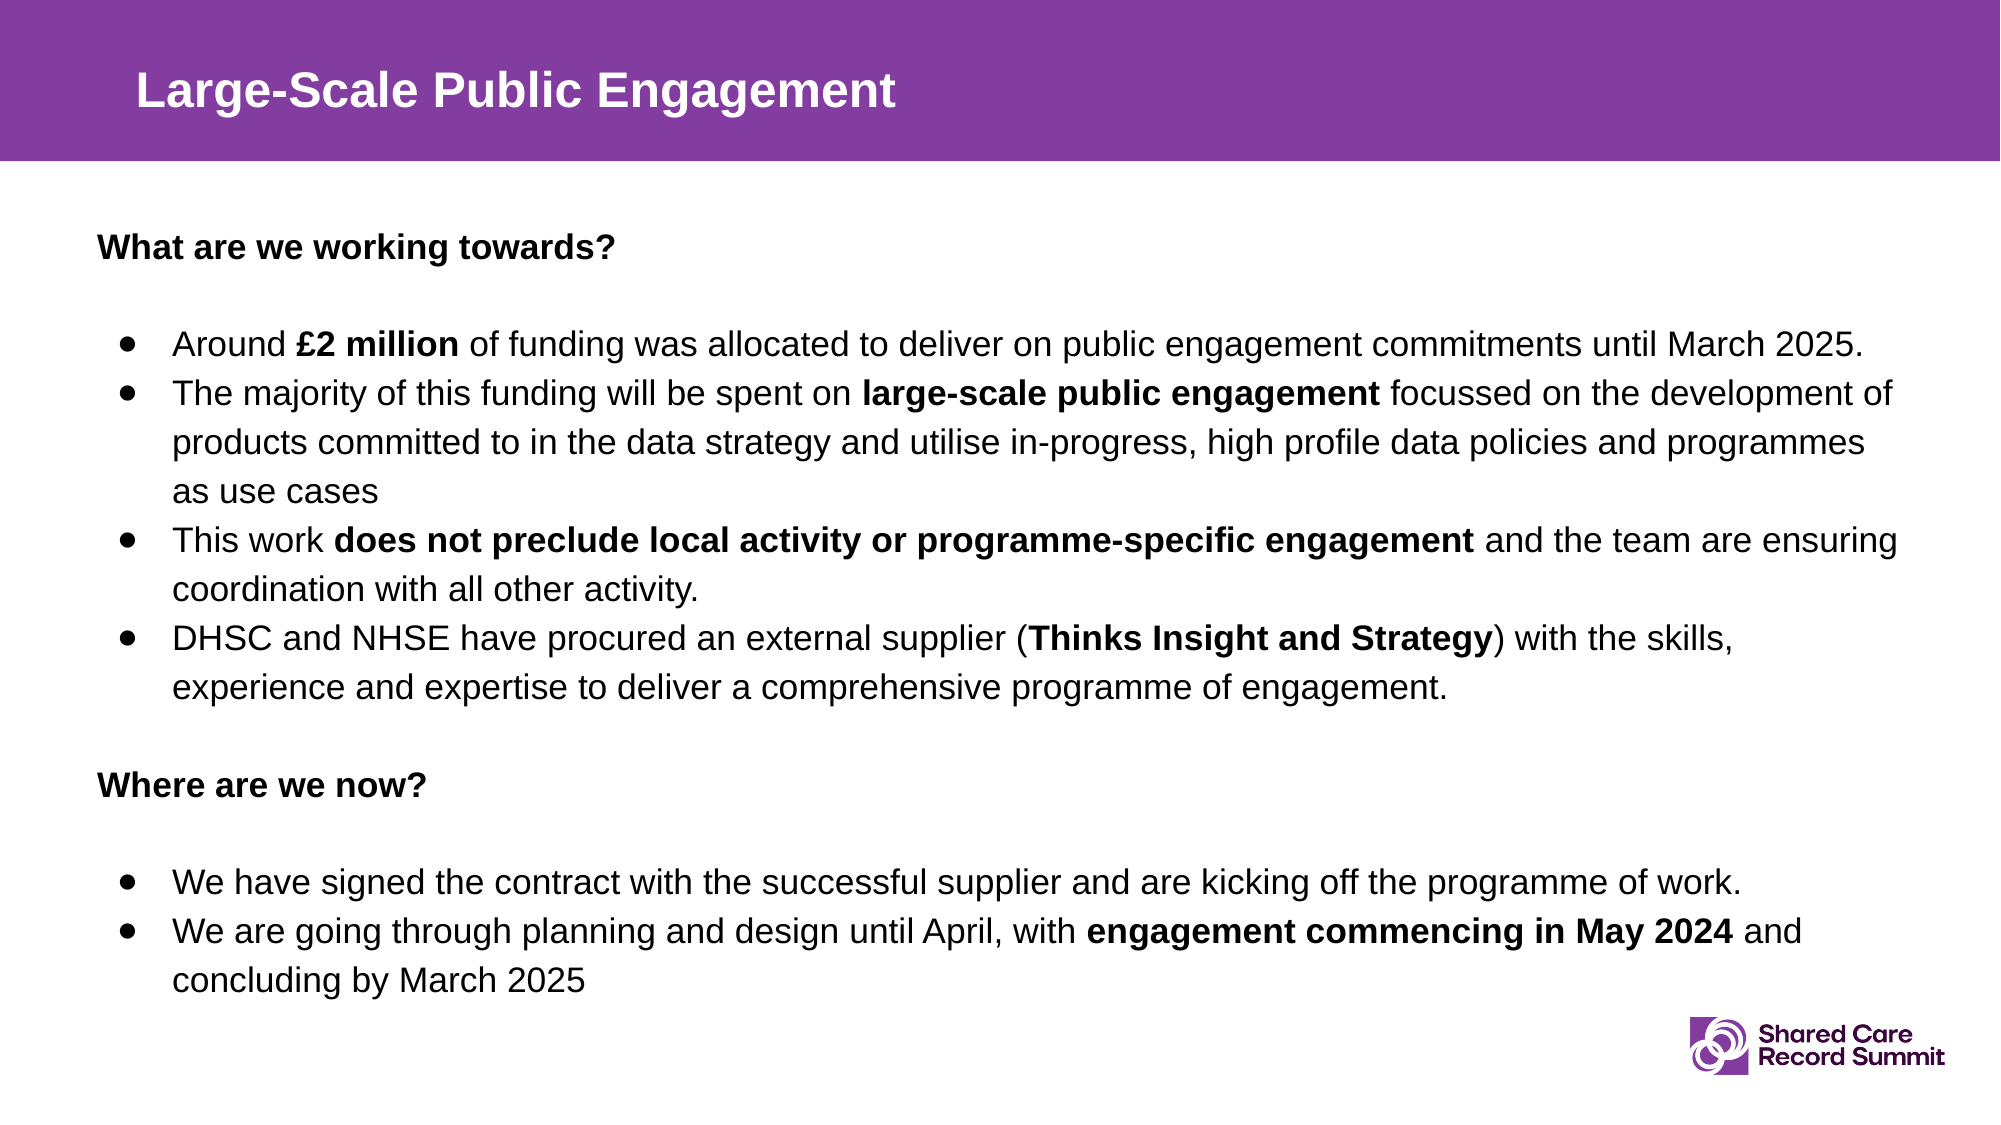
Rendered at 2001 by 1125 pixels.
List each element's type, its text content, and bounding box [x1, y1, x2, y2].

text_box Large-Scale Public Engagement [120, 50, 1815, 127]
text_box [0, 0, 2000, 162]
text_box What are we working towards?​ Around £2 million of funding was allocated to deliver on public engagement commitments until March 2025.​ The majority of this funding will be spent on large-scale public engagement focussed on the development of products committed to in the data strategy and utilise in-progress, high profile data policies and programmes as use cases​ This work does not preclude local activity or programme-specific engagement and the team are ensuring coordination with all other activity.​ DHSC and NHSE have procured an external supplier (Thinks Insight and Strategy) with the skills, experience and expertise to deliver a comprehensive programme of engagement. ​ ​ Where are we now?​ We have signed the contract with the successful supplier and are kicking off the programme of work.​ We are going through planning and design until April, with engagement commencing in May 2024 and concluding by March 2025 [82, 202, 1918, 1015]
picture [1690, 1016, 1945, 1075]
